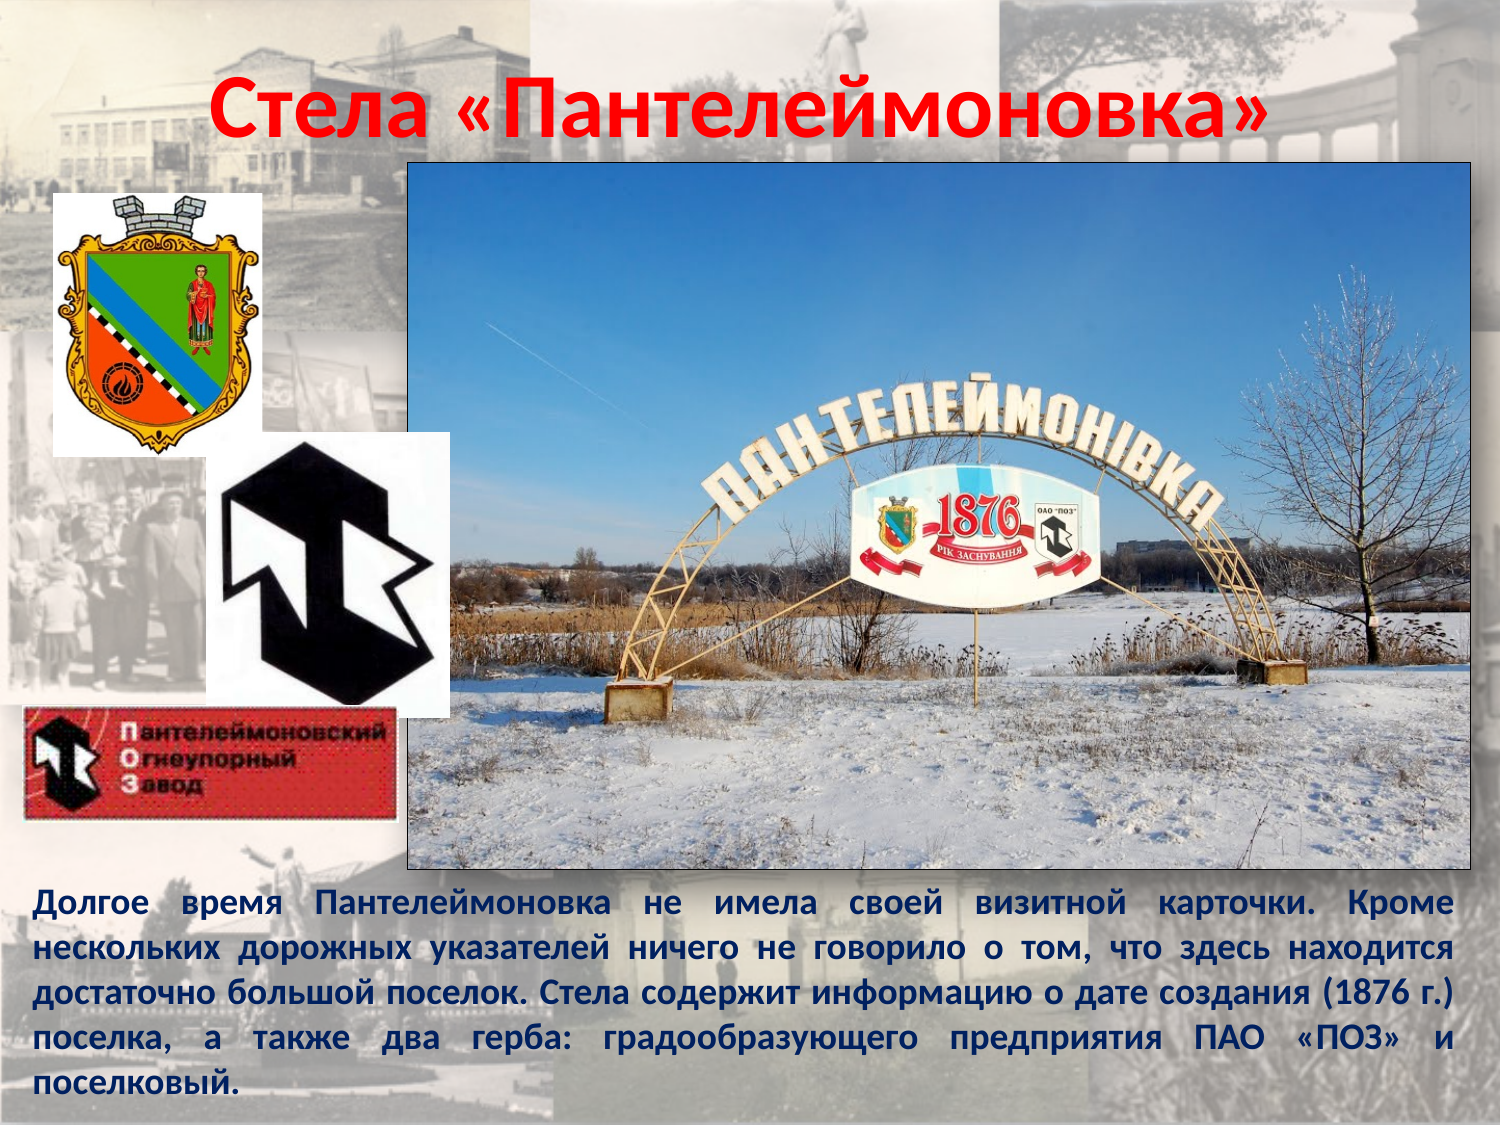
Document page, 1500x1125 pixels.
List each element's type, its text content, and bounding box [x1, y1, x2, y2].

title Стела «Пантелеймоновка» [69, 7, 1420, 195]
text_box Долгое время Пантелеймоновка не имела своей визитной карточки. Кроме нескольких дорожных указателей ничего не говорило о том, что здесь находится достаточно большой поселок. Стела содержит информацию о дате создания (1876 г.) поселка, а также два герба: градообразующего предприятия ПАО «ПОЗ» и поселковый. [17, 869, 1471, 1110]
picture [22, 162, 1471, 871]
